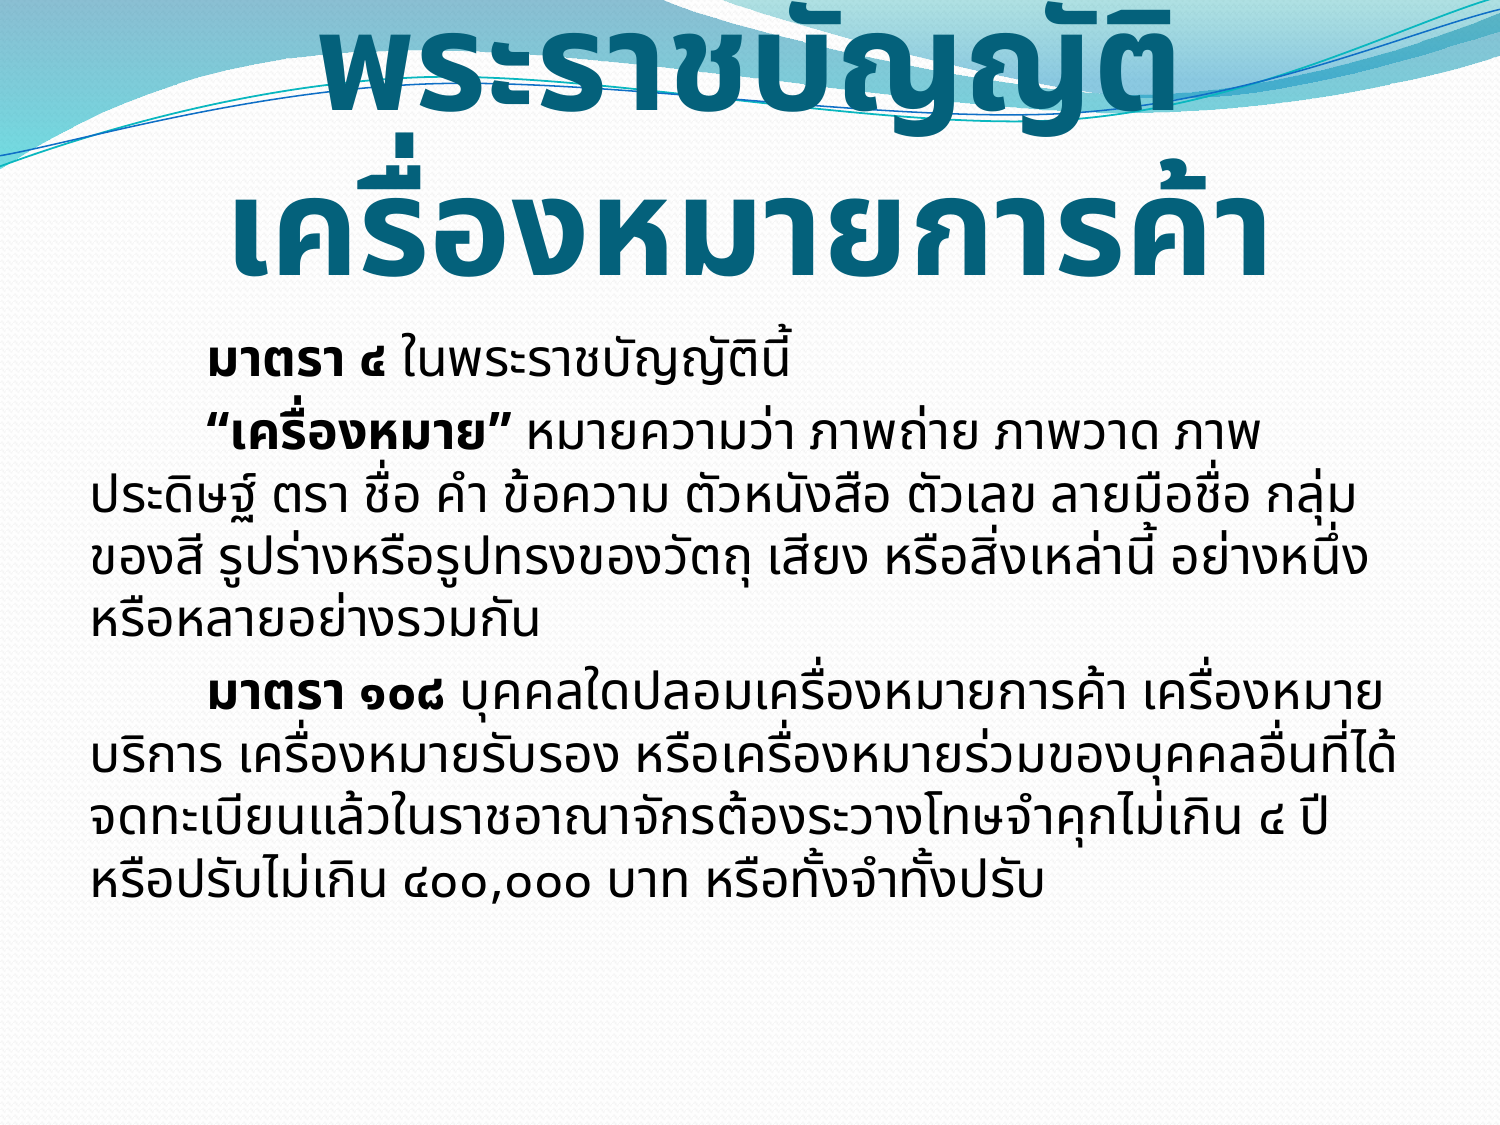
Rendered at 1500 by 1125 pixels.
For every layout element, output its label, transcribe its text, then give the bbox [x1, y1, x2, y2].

list มาตรา ๔ ในพระราชบัญญัตินี้ “เครื่องหมาย” หมายความว่า ภาพถ่าย ภาพวาด ภาพประดิษฐ์ ตรา ชื่อ คำ ข้อความ ตัวหนังสือ ตัวเลข ลายมือชื่อ กลุ่มของสี รูปร่างหรือรูปทรงของวัตถุ เสียง หรือสิ่งเหล่านี้ อย่างหนึ่งหรือหลายอย่างรวมกัน มาตรา ๑๐๘ บุคคลใดปลอมเครื่องหมายการค้า เครื่องหมายบริการ เครื่องหมายรับรอง หรือเครื่องหมายร่วมของบุคคลอื่นที่ได้จดทะเบียนแล้วในราชอาณาจักรต้องระวางโทษจำคุกไม่เกิน ๔ ปี หรือปรับไม่เกิน ๔๐๐,๐๐๐ บาท หรือทั้งจำทั้งปรับ [75, 317, 1425, 1038]
title พระราชบัญญัติเครื่องหมายการค้า [75, 115, 1425, 303]
